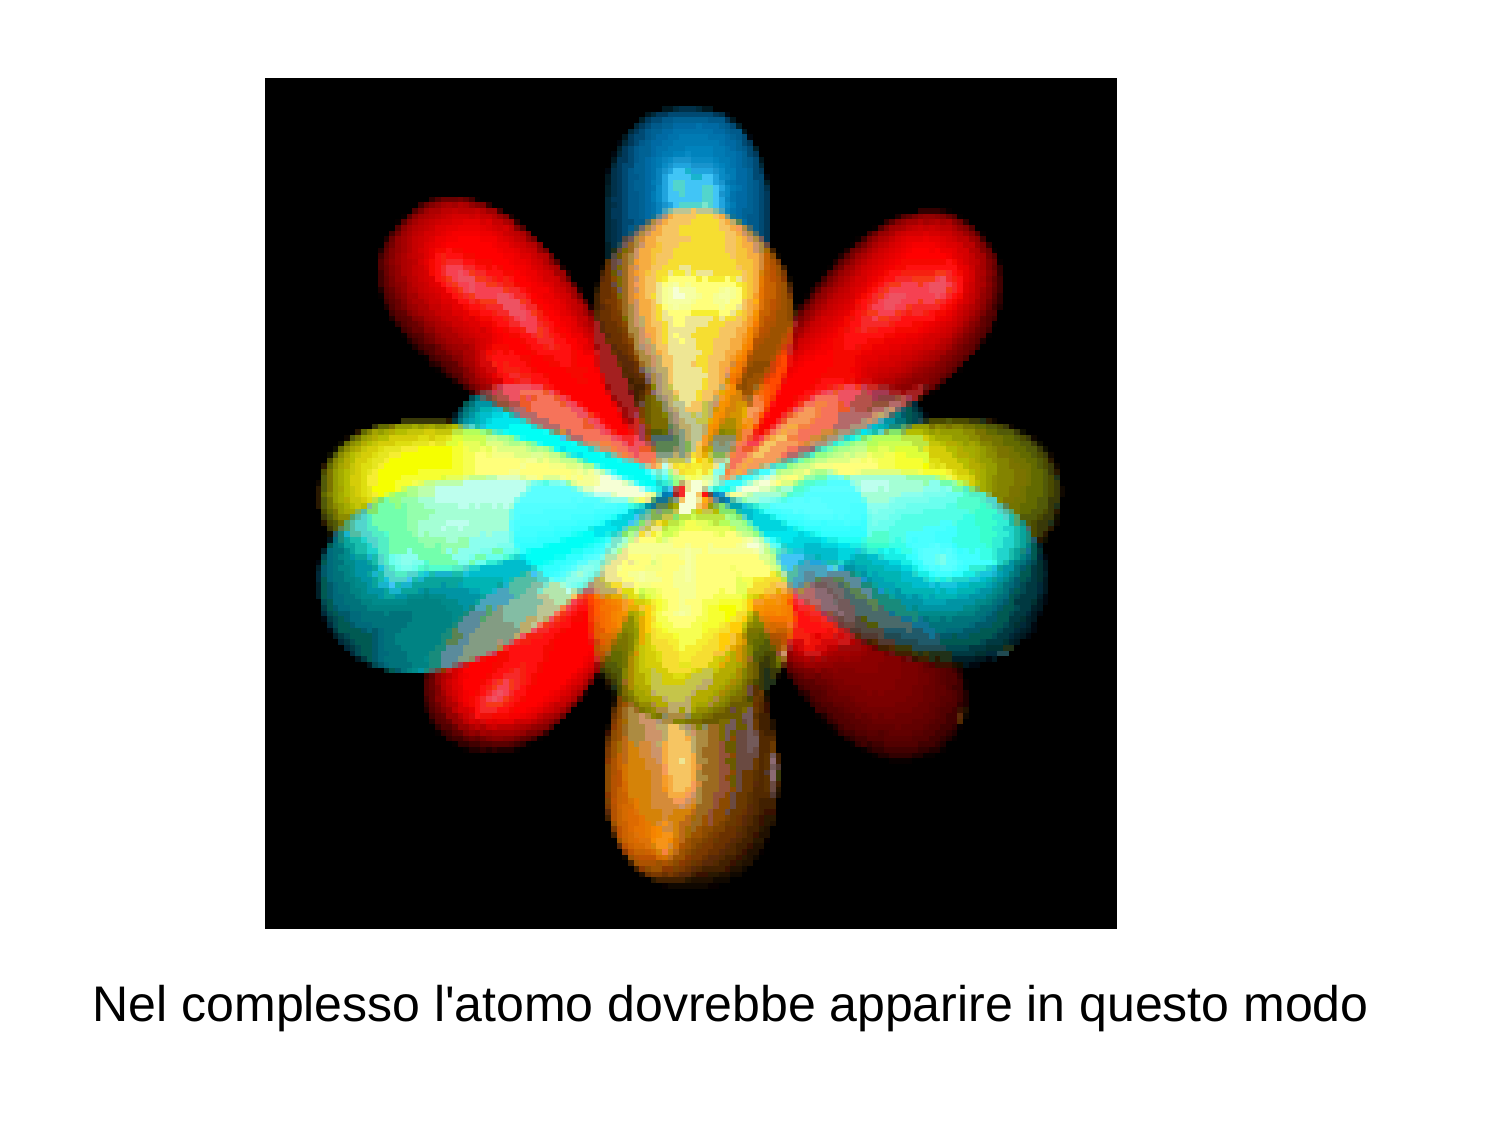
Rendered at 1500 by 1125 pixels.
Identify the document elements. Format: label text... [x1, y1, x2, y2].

picture [265, 77, 1117, 929]
text_box Nel complesso l'atomo dovrebbe apparire in questo modo [78, 963, 1398, 1040]
